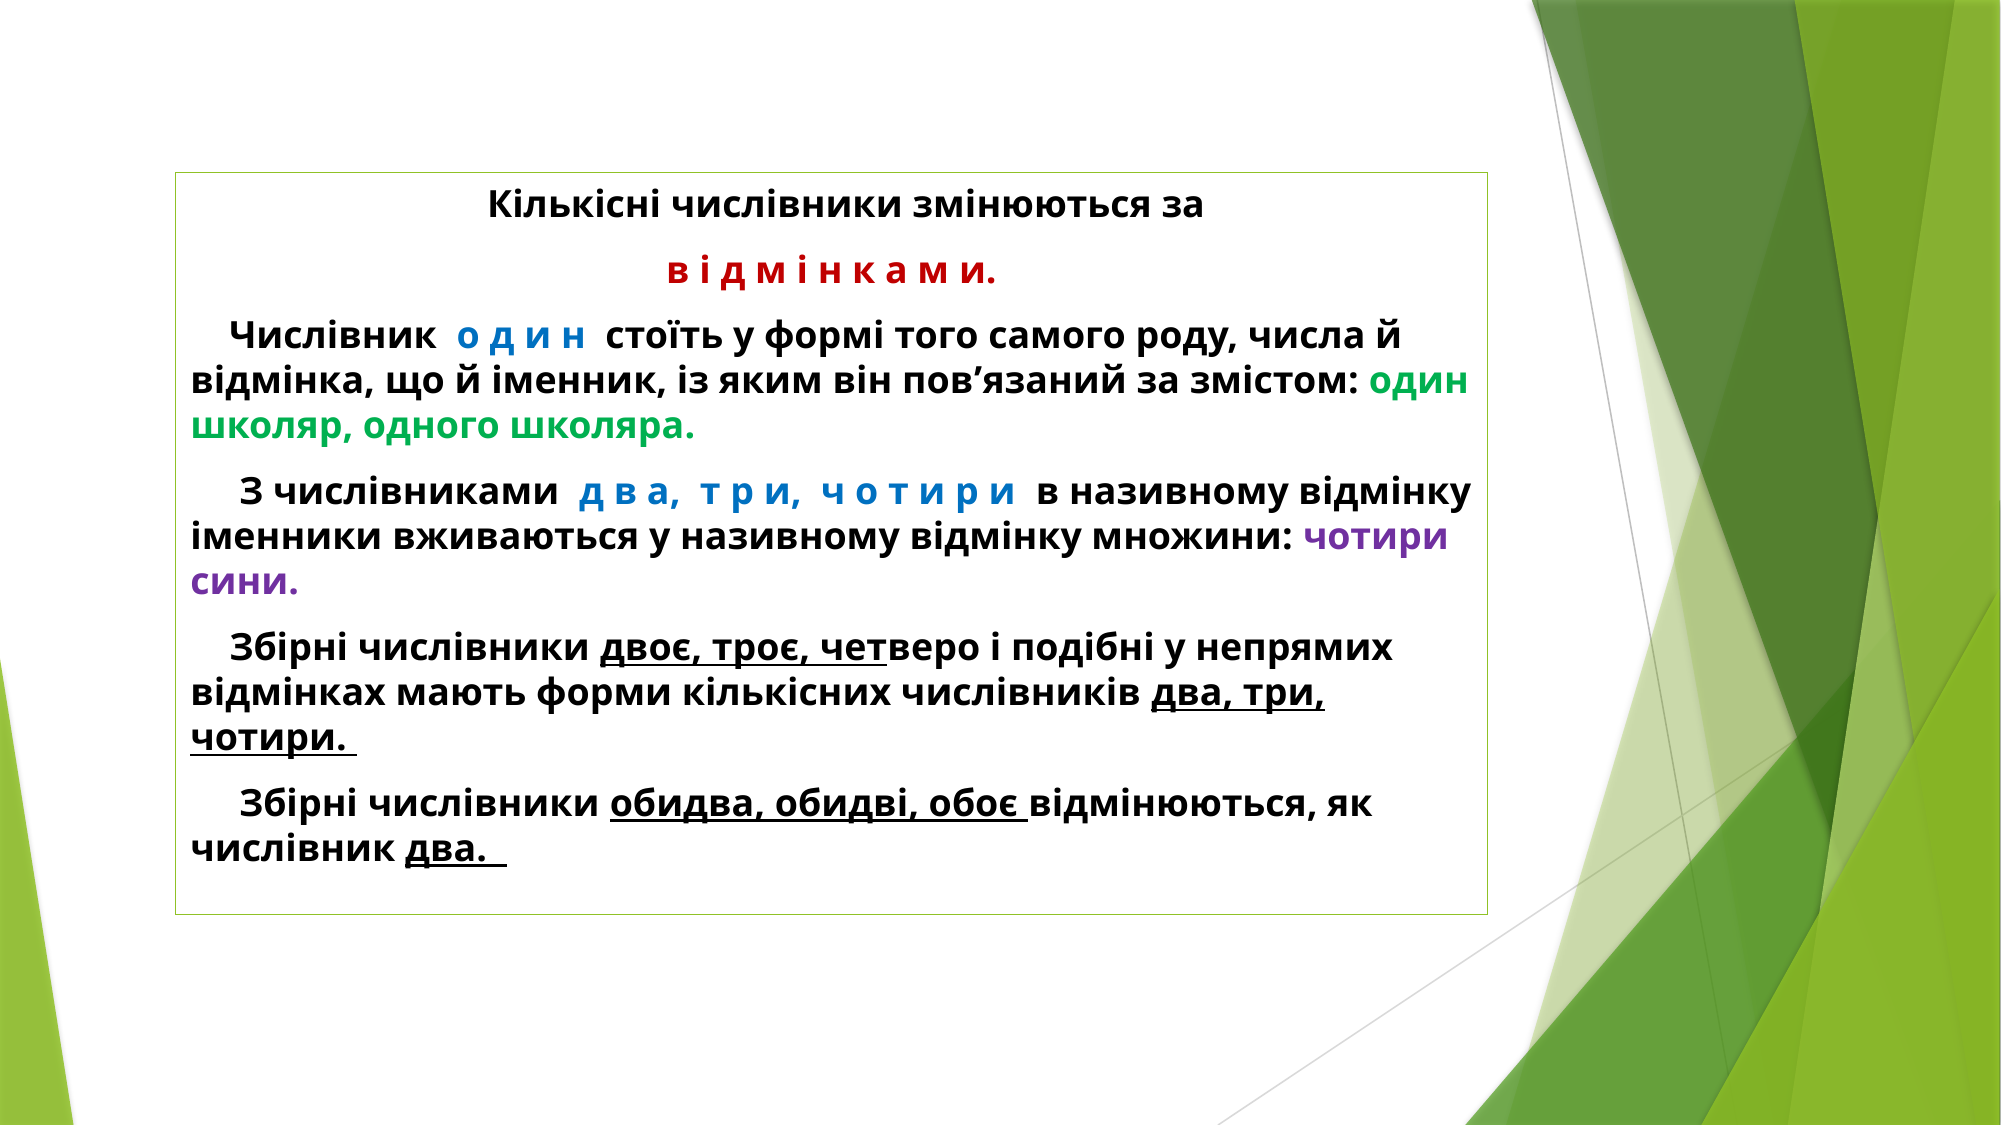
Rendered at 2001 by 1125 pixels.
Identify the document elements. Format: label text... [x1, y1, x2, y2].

list Кількісні числівники змінюються за в і д м і н к а м и. Числівник о д и н стоїть у формі того самого роду, числа й відмінка, що й іменник, із яким він пов’язаний за змістом: один школяр, одного школяра. З числівниками д в а, т р и, ч о т и р и в називному відмінку іменники вживаються у називному відмінку множини: чотири сини. Збірні числівники двоє, троє, четверо і подібні у непрямих відмінках мають форми кількісних числівників два, три, чотири. Збірні числівники обидва, обидві, обоє відмінюються, як числівник два. [175, 172, 1488, 915]
